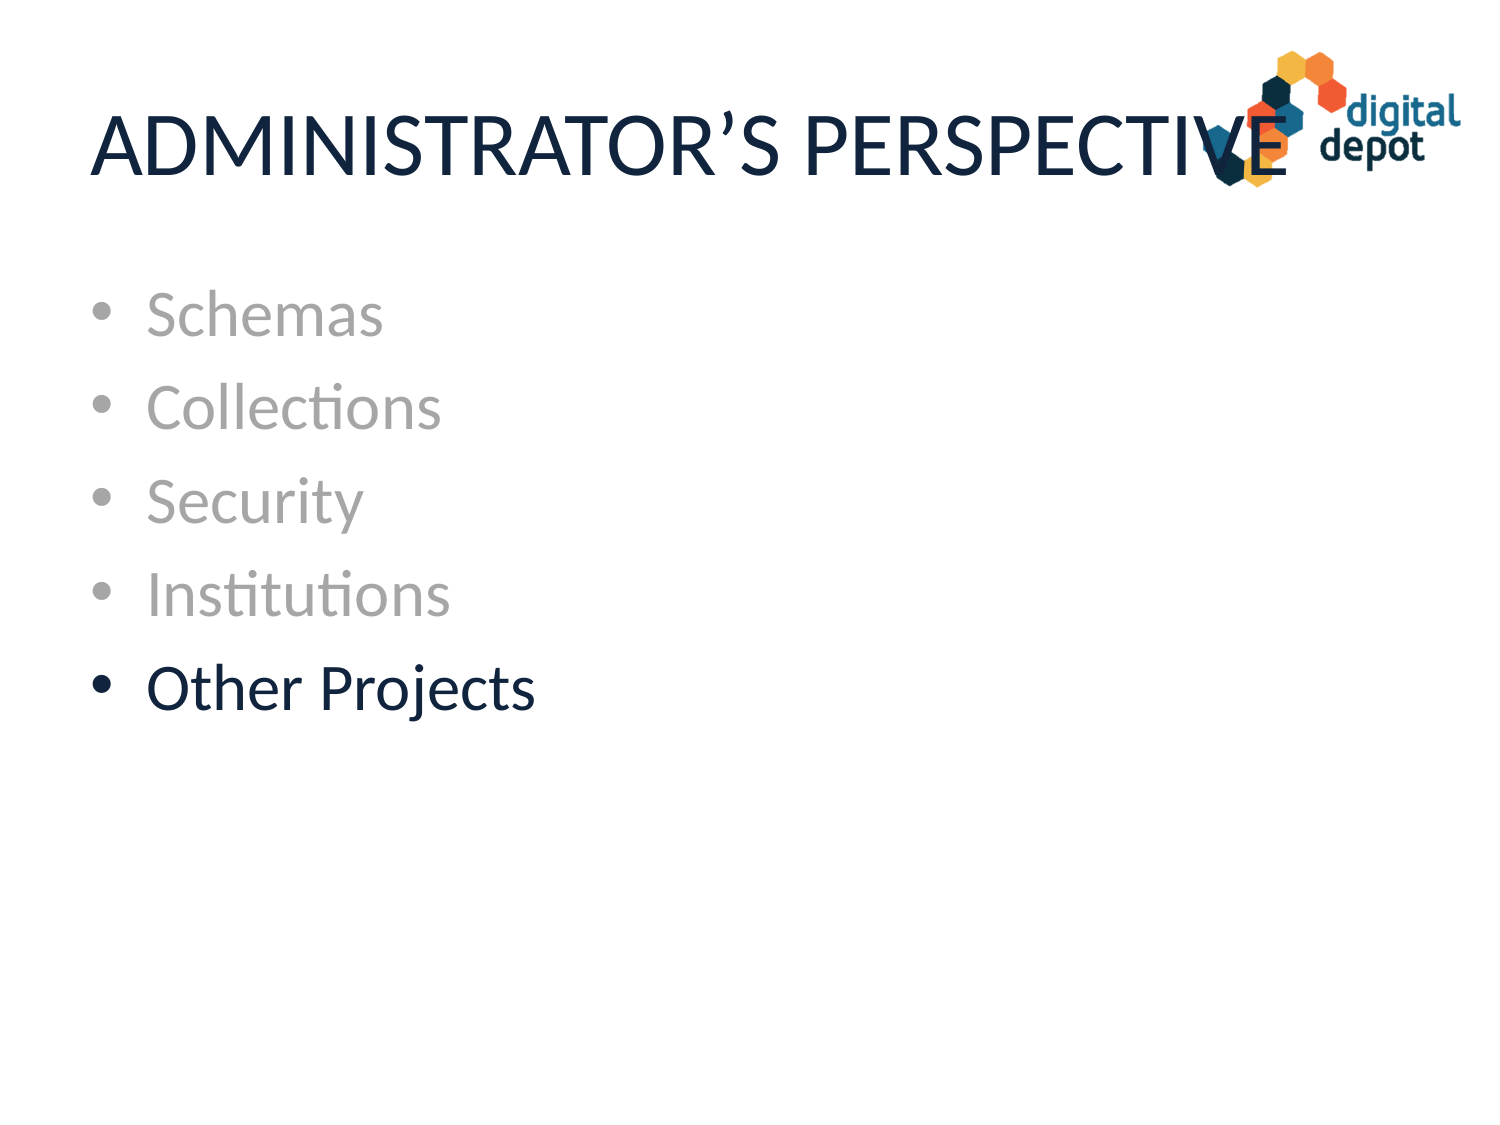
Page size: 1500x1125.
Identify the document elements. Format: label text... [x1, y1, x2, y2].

picture [1425, 49, 1463, 188]
title Administrator’s Perspective [75, 45, 1425, 233]
list Schemas Collections Security Institutions Other Projects [75, 262, 1425, 1005]
